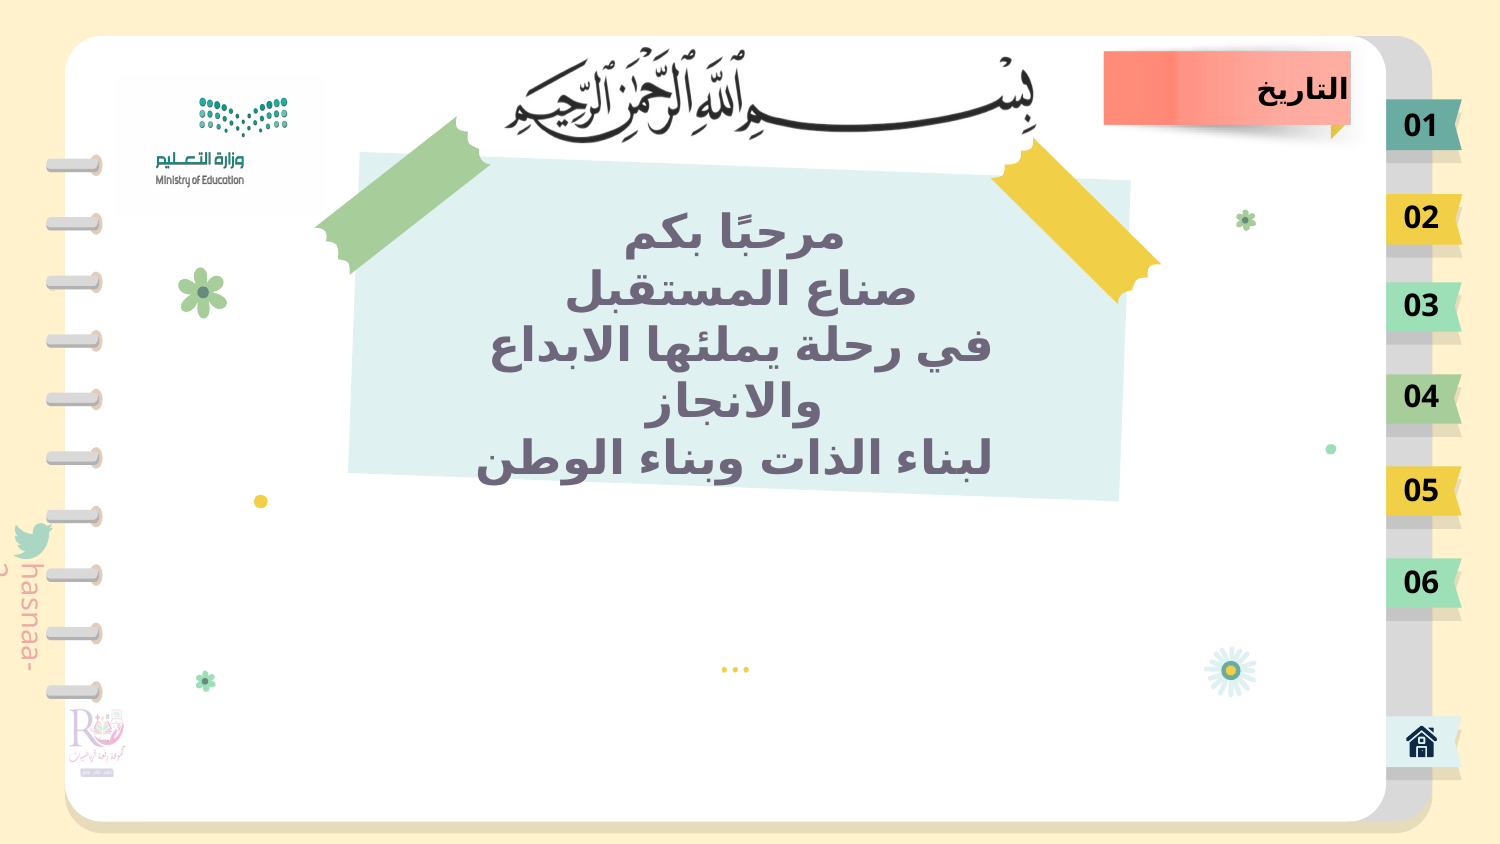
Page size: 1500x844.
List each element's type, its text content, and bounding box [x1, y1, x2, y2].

text_box [347, 264, 1127, 502]
picture [444, 0, 1096, 423]
text_box [314, 188, 365, 275]
text_box [1105, 208, 1162, 305]
picture [114, 75, 325, 216]
text_box 04 [1380, 368, 1463, 429]
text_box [1405, 725, 1438, 758]
list مرحبًا بكم صناع المستقبل في رحلة يملئها الابداع والانجاز لبناء الذات وبناء الوطن [365, 186, 1105, 438]
text_box 01 [1393, 97, 1463, 157]
text_box 05 [1380, 462, 1463, 523]
text_box 03 [1380, 277, 1463, 338]
text_box [367, 126, 444, 186]
text_box 02 [1380, 189, 1463, 250]
picture [67, 687, 138, 778]
text_box … [538, 615, 933, 696]
text_box [1096, 179, 1131, 231]
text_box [1057, 24, 1393, 164]
text_box [358, 151, 408, 192]
text_box 06 [1380, 554, 1463, 615]
